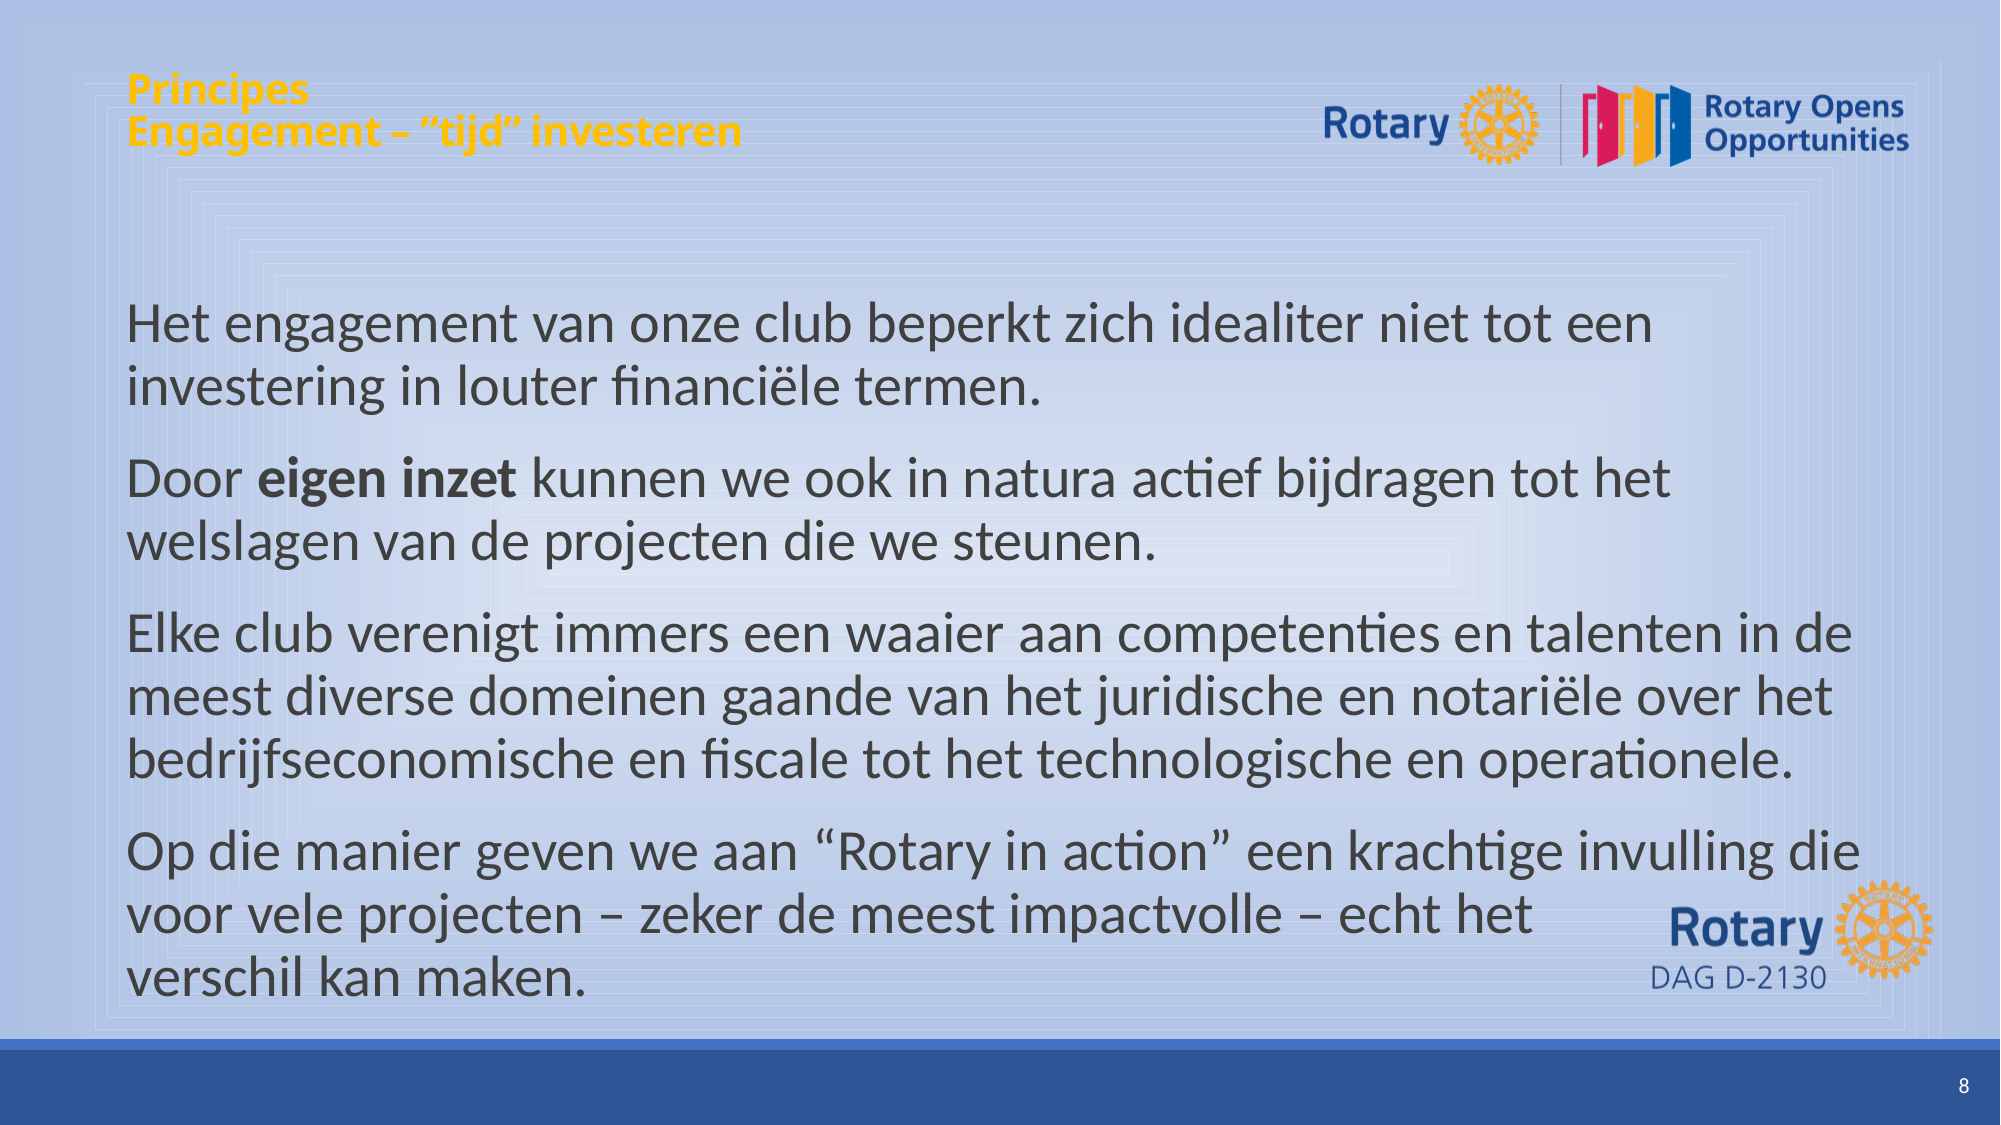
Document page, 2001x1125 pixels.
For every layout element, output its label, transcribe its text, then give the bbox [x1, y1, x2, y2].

picture [1323, 83, 1910, 168]
list Het engagement van onze club beperkt zich idealiter niet tot een investering in louter financiële termen. Door eigen inzet kunnen we ook in natura actief bijdragen tot het welslagen van de projecten die we steunen. Elke club verenigt immers een waaier aan competenties en talenten in de meest diverse domeinen gaande van het juridische en notariële over het bedrijfseconomische en fiscale tot het technologische en operationele. Op die manier geven we aan “Rotary in action” een krachtige invulling die voor vele projecten – zeker de meest impactvolle – echt het verschil kan maken. [111, 185, 1896, 1000]
picture [1323, 807, 1971, 1065]
slide_number 8 [1769, 1054, 1985, 1115]
title Principes Engagement – “tijd” investeren [111, 62, 1896, 164]
